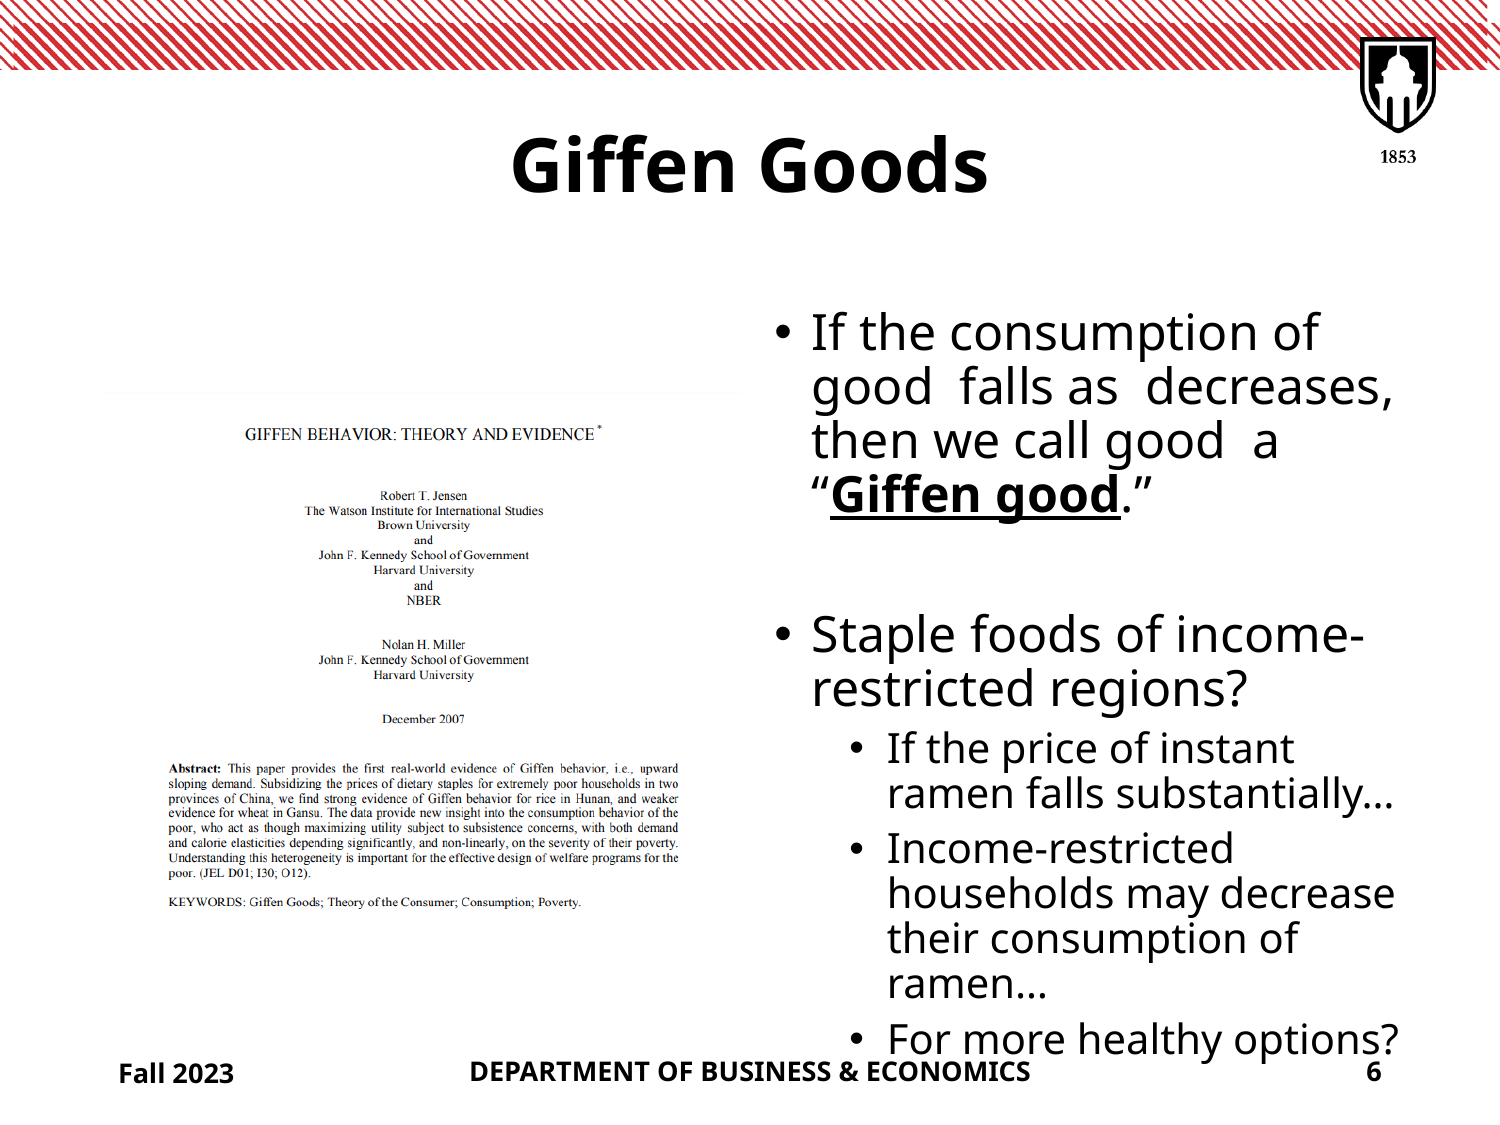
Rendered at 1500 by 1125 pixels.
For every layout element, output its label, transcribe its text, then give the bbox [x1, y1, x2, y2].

title Giffen Goods [103, 59, 1397, 278]
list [103, 392, 741, 921]
footer DEPARTMENT OF BUSINESS & ECONOMICS [277, 1042, 1059, 1103]
slide_number 6 [1059, 1042, 1397, 1103]
picture [0, 0, 1500, 163]
slide_number Fall 2023 [103, 1042, 277, 1103]
